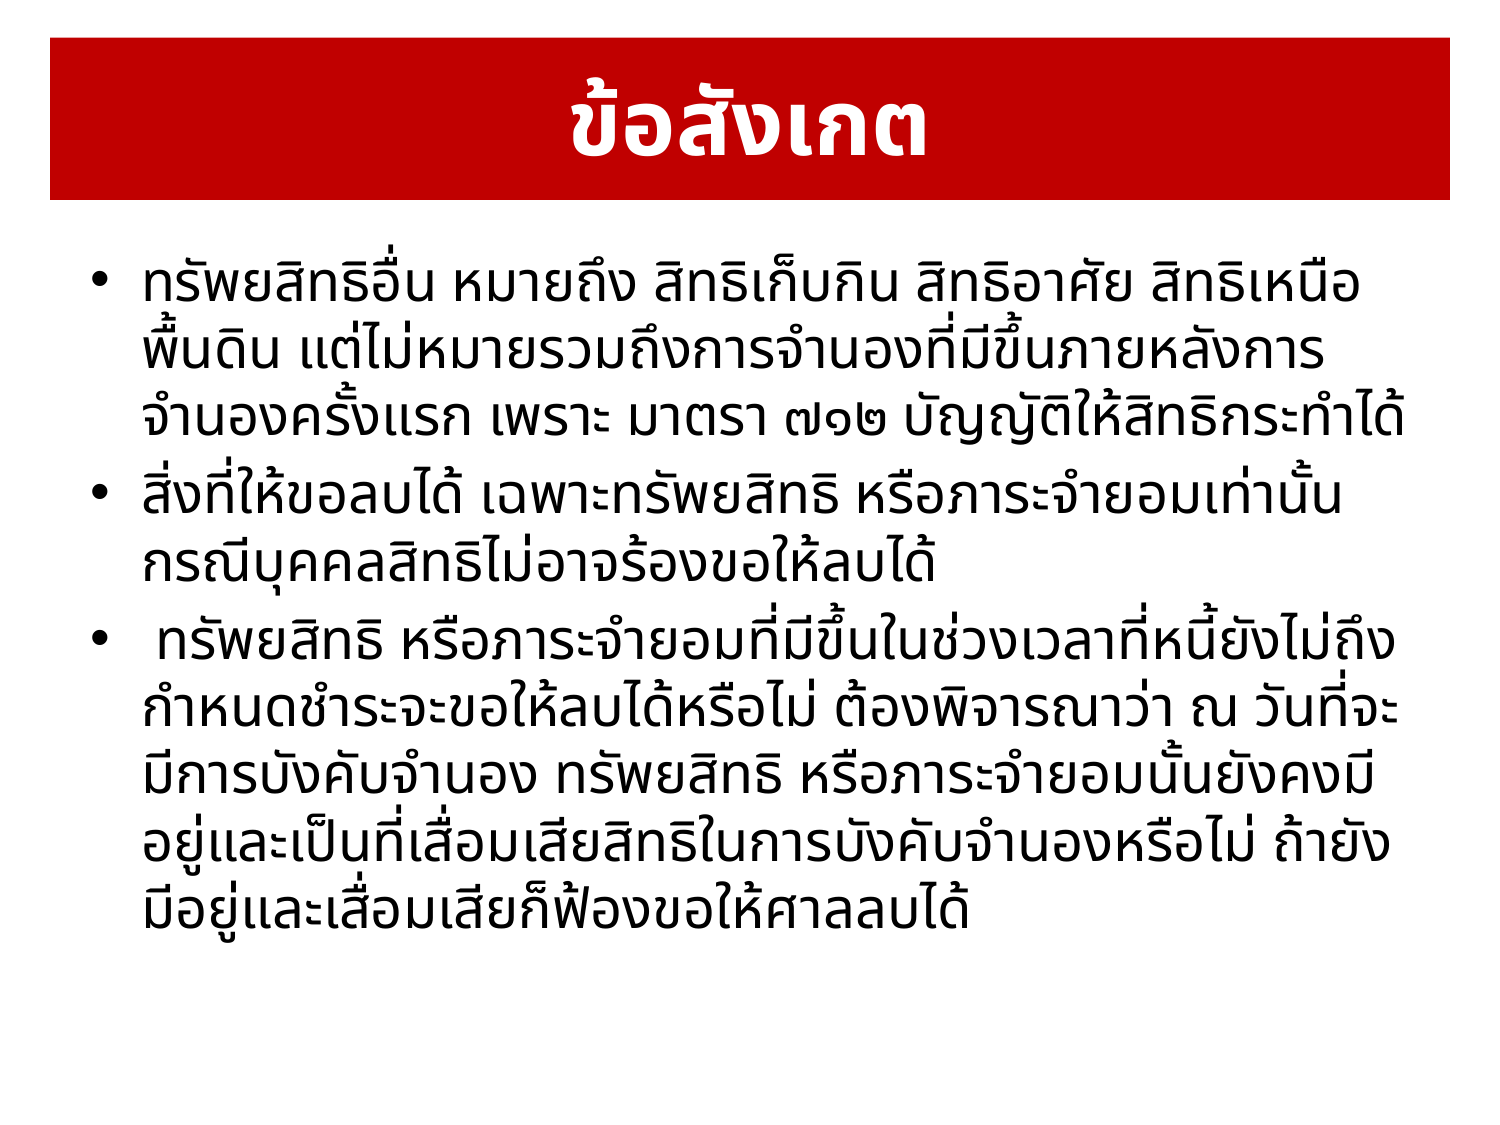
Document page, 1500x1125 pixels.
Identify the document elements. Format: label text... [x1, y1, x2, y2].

title ข้อสังเกต [50, 37, 1450, 200]
list ทรัพยสิทธิอื่น หมายถึง สิทธิเก็บกิน สิทธิอาศัย สิทธิเหนือพื้นดิน แต่ไม่หมายรวมถึงการจำนองที่มีขึ้นภายหลังการจำนองครั้งแรก เพราะ มาตรา ๗๑๒ บัญญัติให้สิทธิกระทำได้ สิ่งที่ให้ขอลบได้ เฉพาะทรัพยสิทธิ หรือภาระจำยอมเท่านั้น กรณีบุคคลสิทธิไม่อาจร้องขอให้ลบได้ ทรัพยสิทธิ หรือภาระจำยอมที่มีขึ้นในช่วงเวลาที่หนี้ยังไม่ถึงกำหนดชำระจะขอให้ลบได้หรือไม่ ต้องพิจารณาว่า ณ วันที่จะมีการบังคับจำนอง ทรัพยสิทธิ หรือภาระจำยอมนั้นยังคงมีอยู่และเป็นที่เสื่อมเสียสิทธิในการบังคับจำนองหรือไม่ ถ้ายังมีอยู่และเสื่อมเสียก็ฟ้องขอให้ศาลลบได้ [75, 237, 1425, 980]
